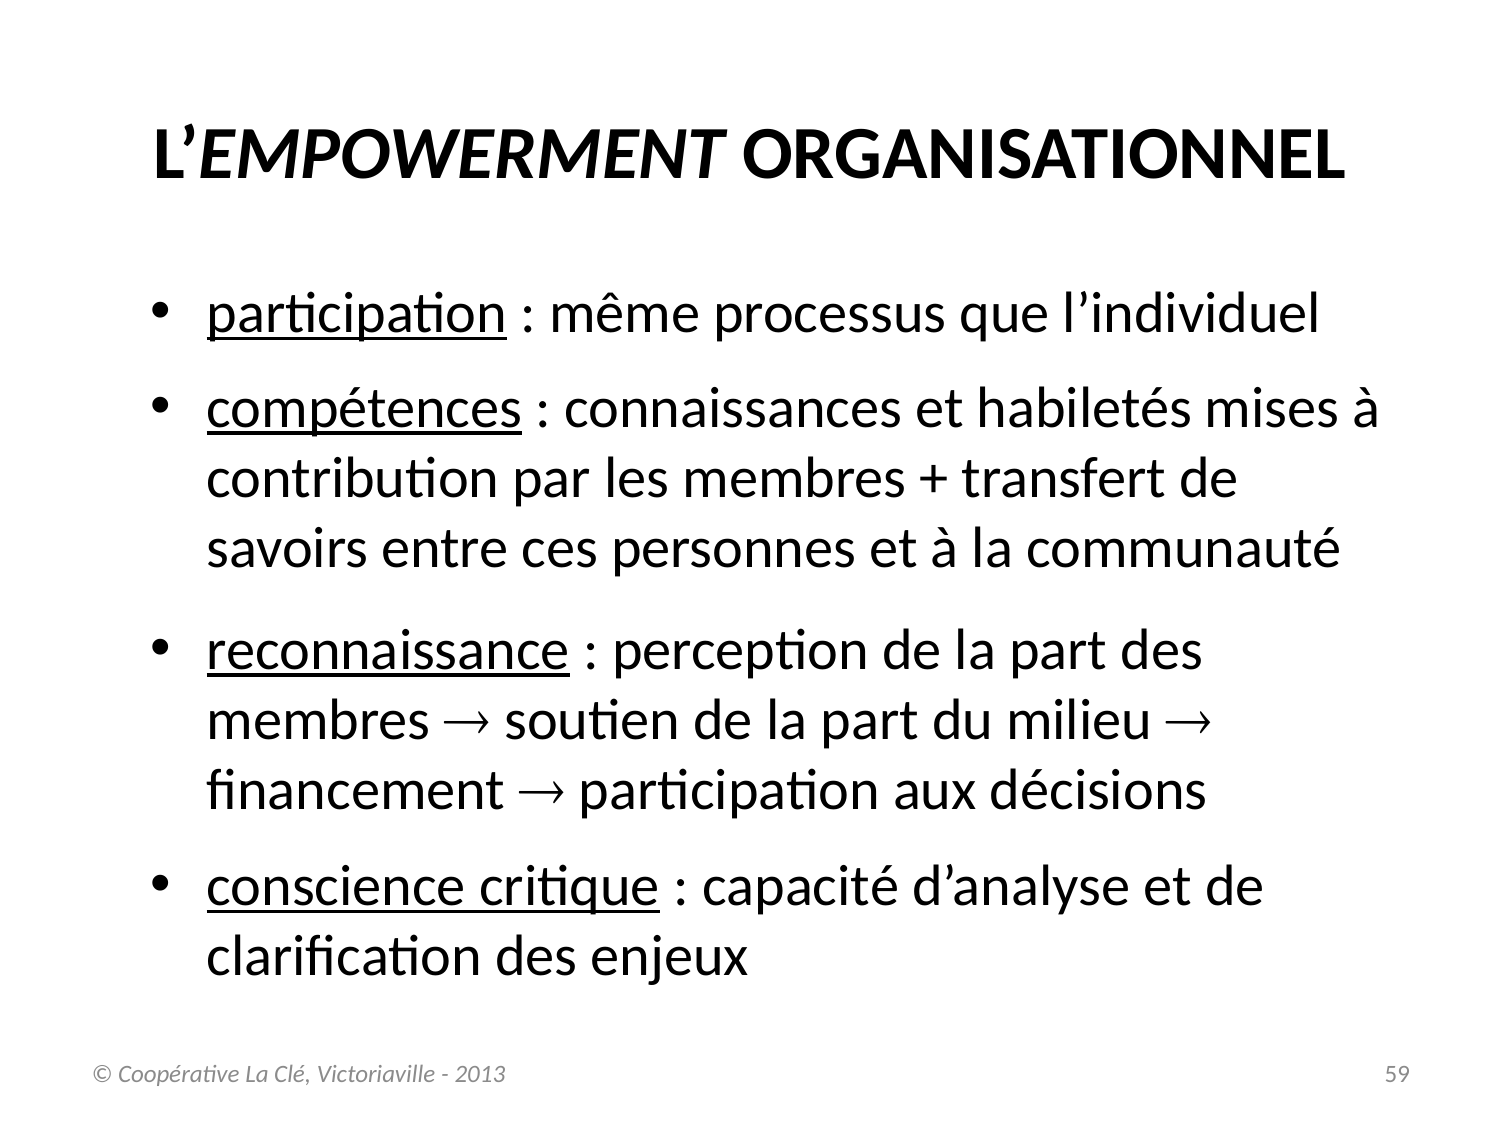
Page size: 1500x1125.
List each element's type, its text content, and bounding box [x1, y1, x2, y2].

text_box compétences : connaissances et habiletés mises à contribution par les membres + transfert de savoirs entre ces personnes et à la communauté [135, 361, 1418, 598]
text_box conscience critique : capacité d’analyse et de clarification des enjeux [135, 840, 1418, 988]
text_box reconnaissance : perception de la part des membres  soutien de la part du milieu  financement  participation aux décisions [135, 603, 1418, 840]
text_box participation : même processus que l’individuel [135, 267, 1418, 350]
text_box L’EMPOWERMENT ORGANISATIONNEL [41, 54, 1459, 244]
slide_number 59 [1074, 1042, 1425, 1103]
footer © Coopérative La Clé, Victoriaville - 2013 [76, 1042, 552, 1103]
